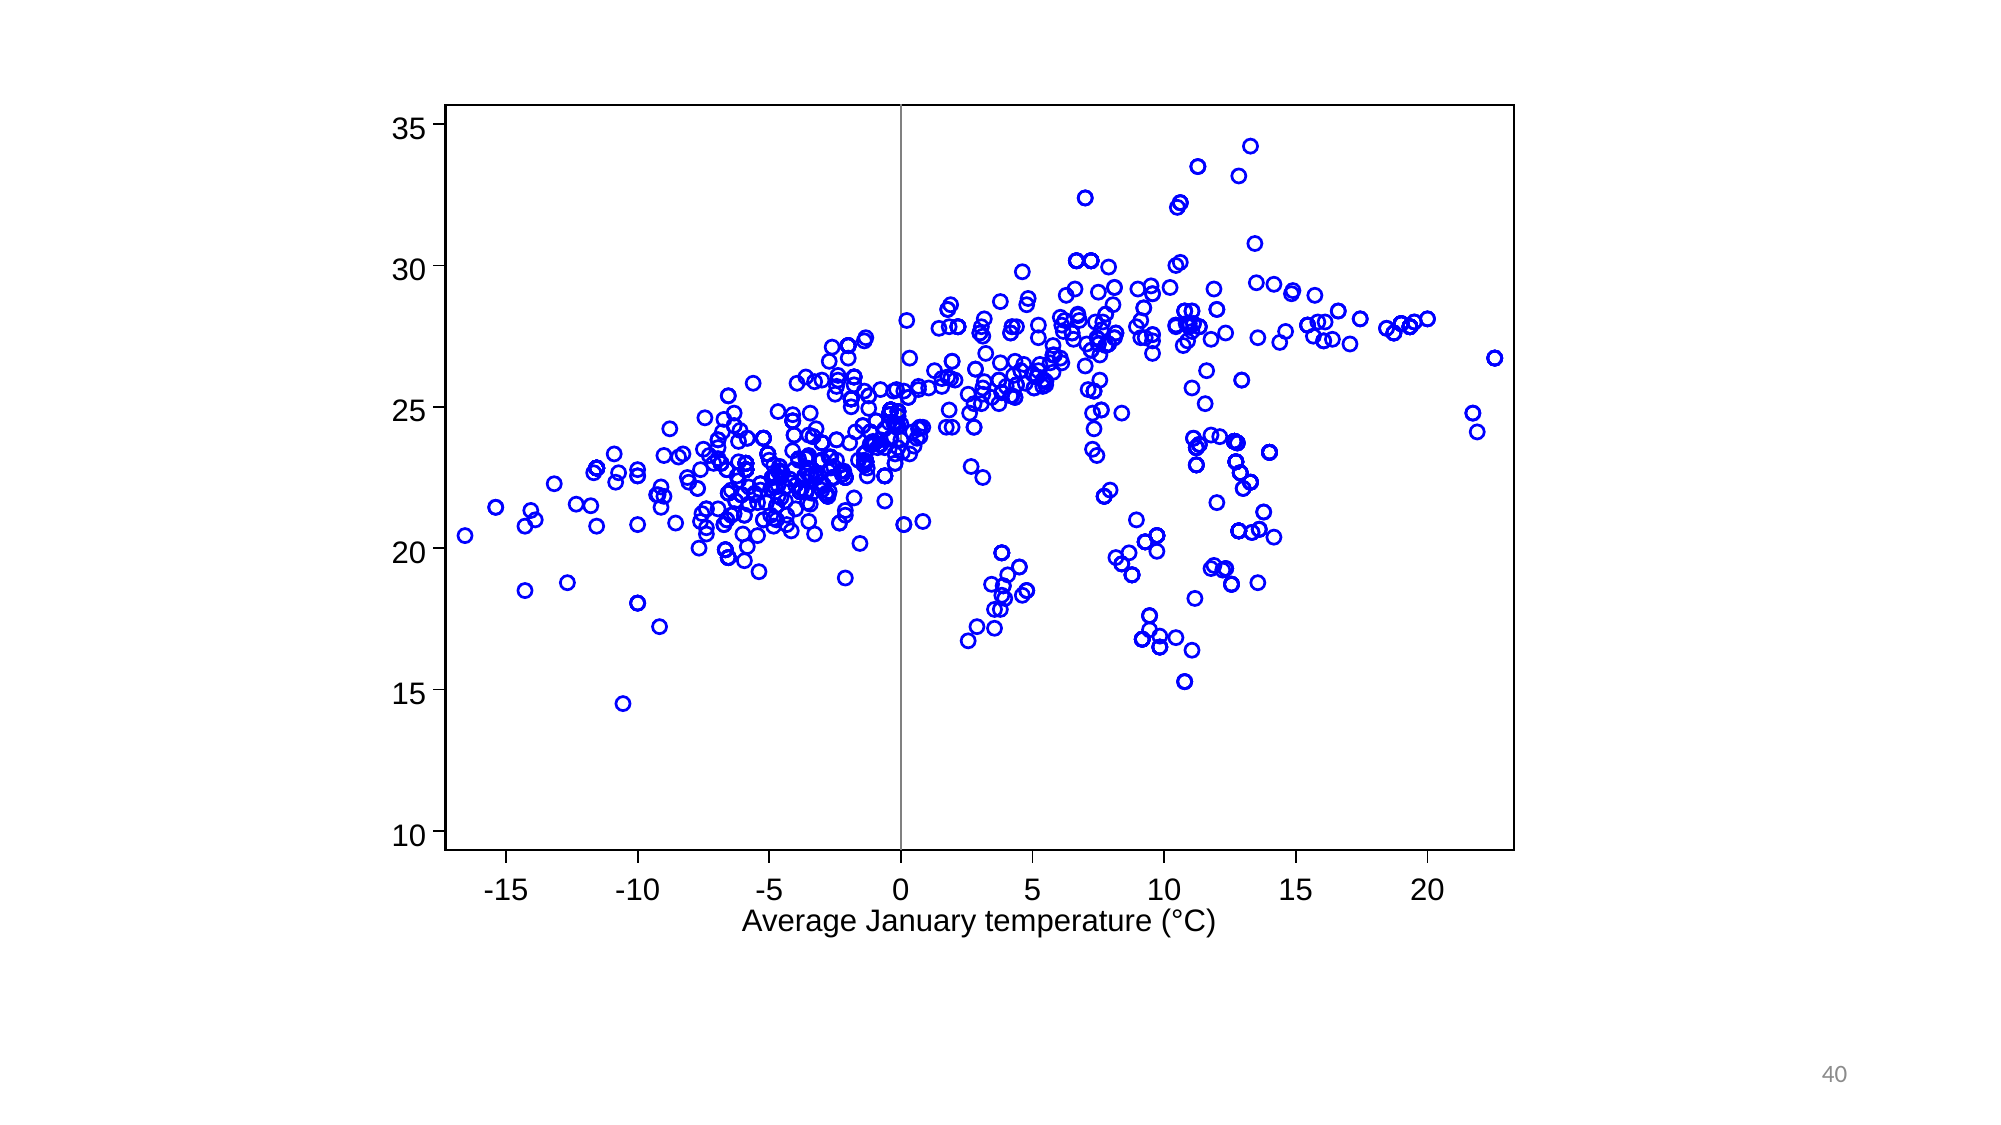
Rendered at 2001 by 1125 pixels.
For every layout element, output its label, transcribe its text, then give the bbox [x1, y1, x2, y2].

slide_number 40 [1412, 1042, 1863, 1103]
picture [308, 72, 1547, 973]
